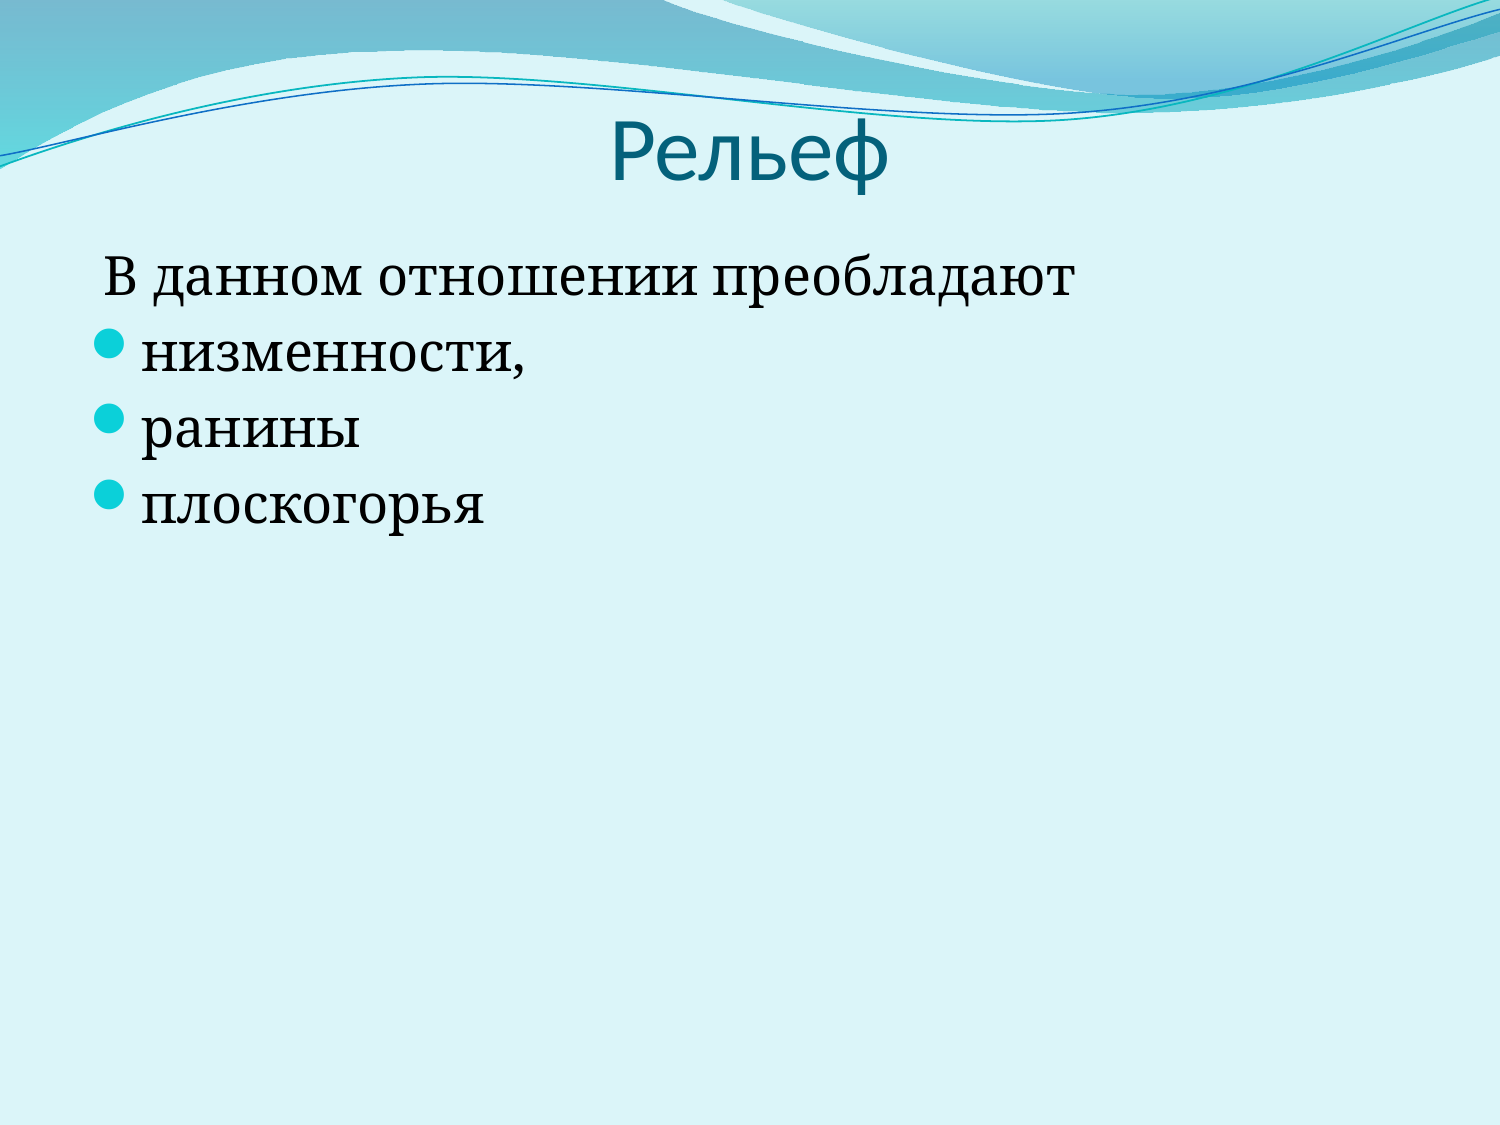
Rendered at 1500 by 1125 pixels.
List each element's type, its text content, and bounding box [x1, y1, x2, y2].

title Рельеф [75, 82, 1425, 200]
list В данном отношении преобладают низменности, ранины плоскогорья [75, 234, 1425, 1038]
